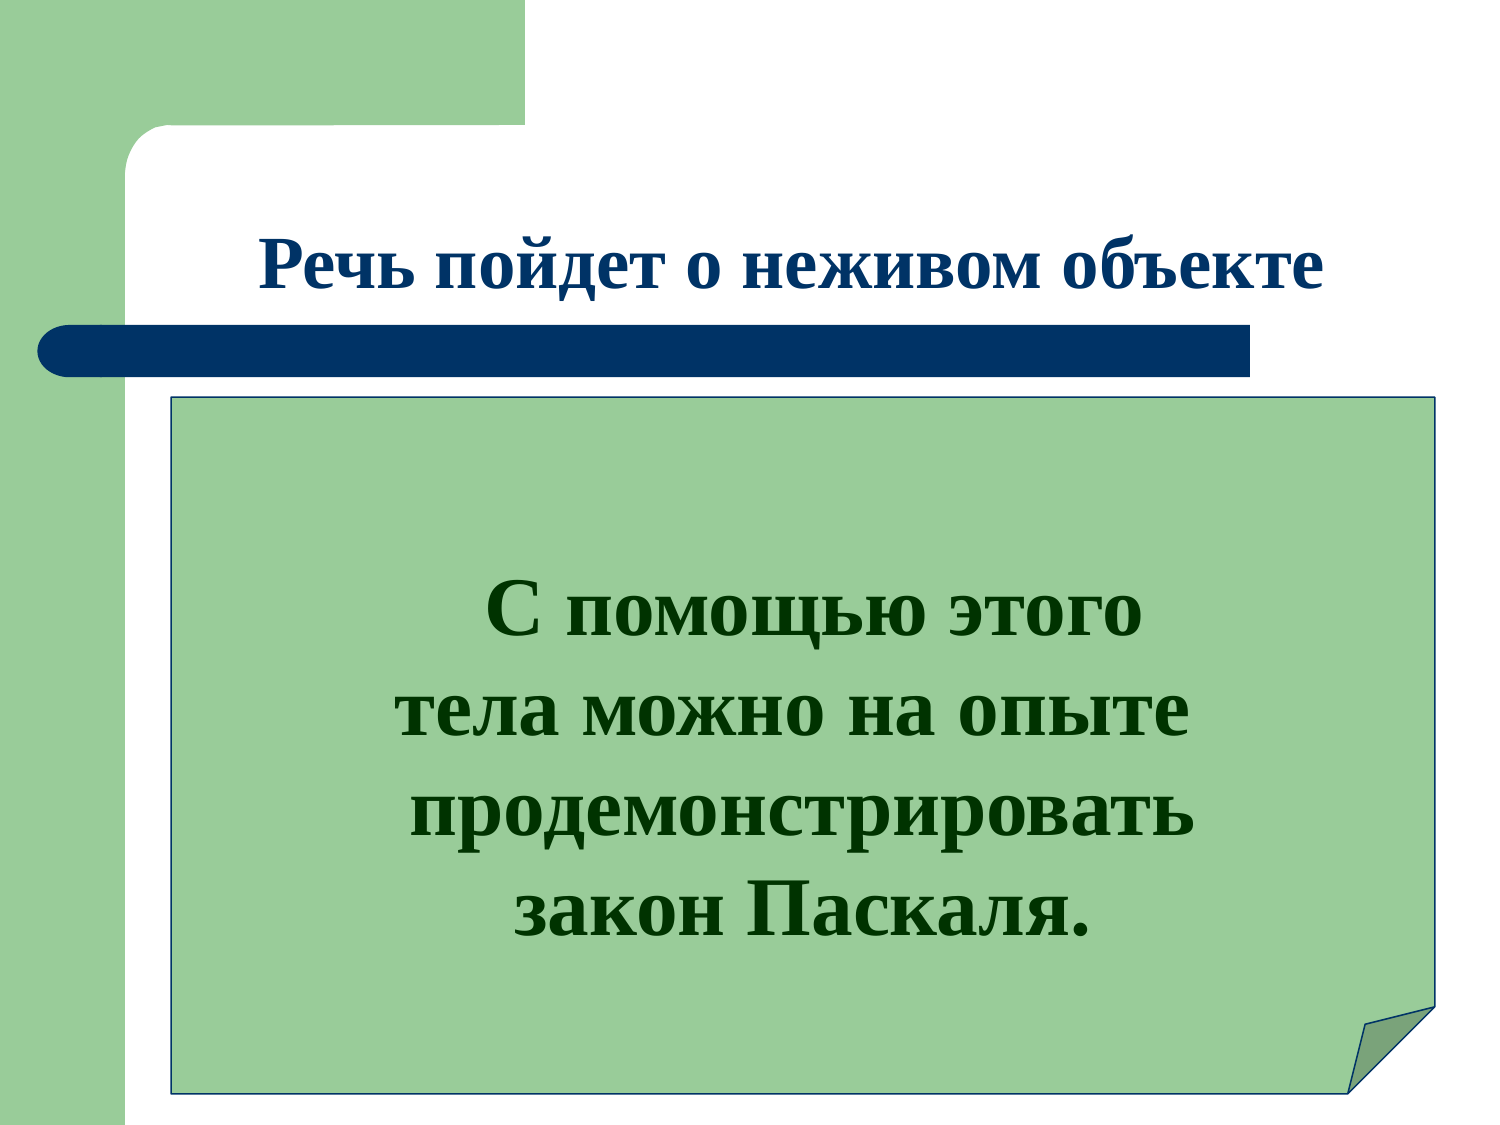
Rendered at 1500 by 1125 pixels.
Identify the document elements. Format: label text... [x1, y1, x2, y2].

text_box С помощью этого тела можно на опыте продемонстрировать закон Паскаля. [171, 397, 1435, 1094]
title Речь пойдет о неживом объекте [124, 124, 1460, 313]
